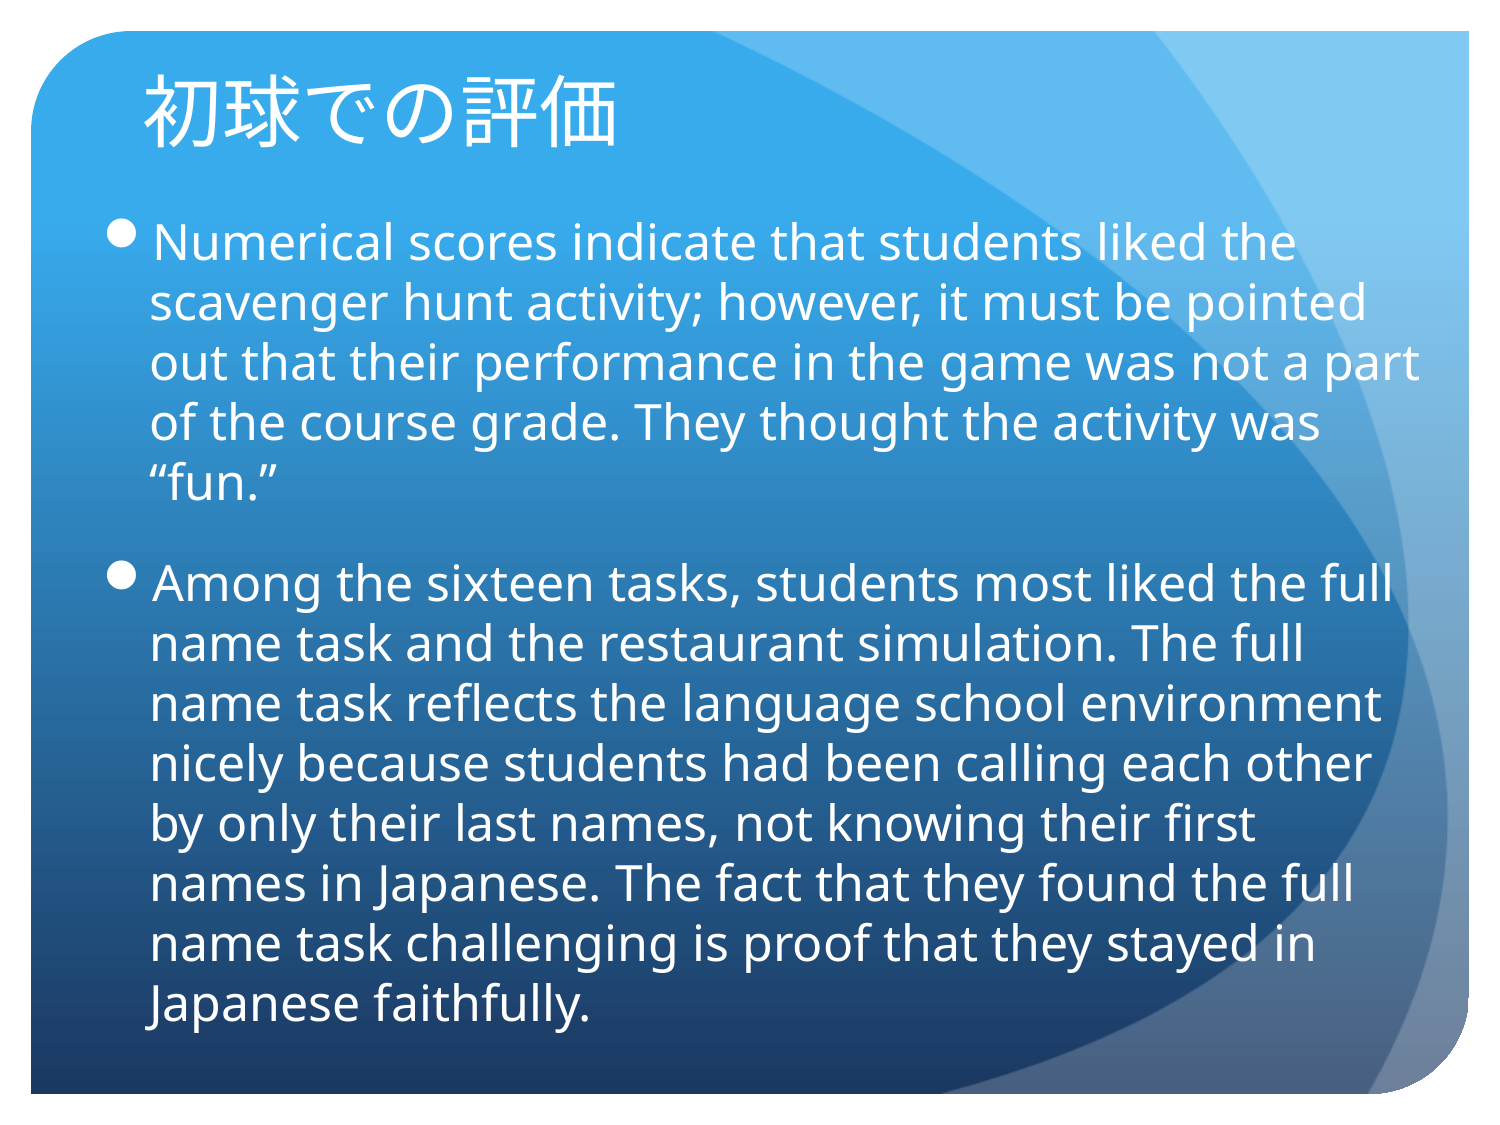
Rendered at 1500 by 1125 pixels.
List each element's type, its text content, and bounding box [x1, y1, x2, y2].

title 初球での評価 [127, 62, 1372, 165]
picture [24, 30, 1473, 1094]
list Numerical scores indicate that students liked the scavenger hunt activity; however, it must be pointed out that their performance in the game was not a part of the course grade. They thought the activity was “fun.” Among the sixteen tasks, students most liked the full name task and the restaurant simulation. The full name task reflects the language school environment nicely because students had been calling each other by only their last names, not knowing their first names in Japanese. The fact that they found the full name task challenging is proof that they stayed in Japanese faithfully. [87, 202, 1443, 1063]
